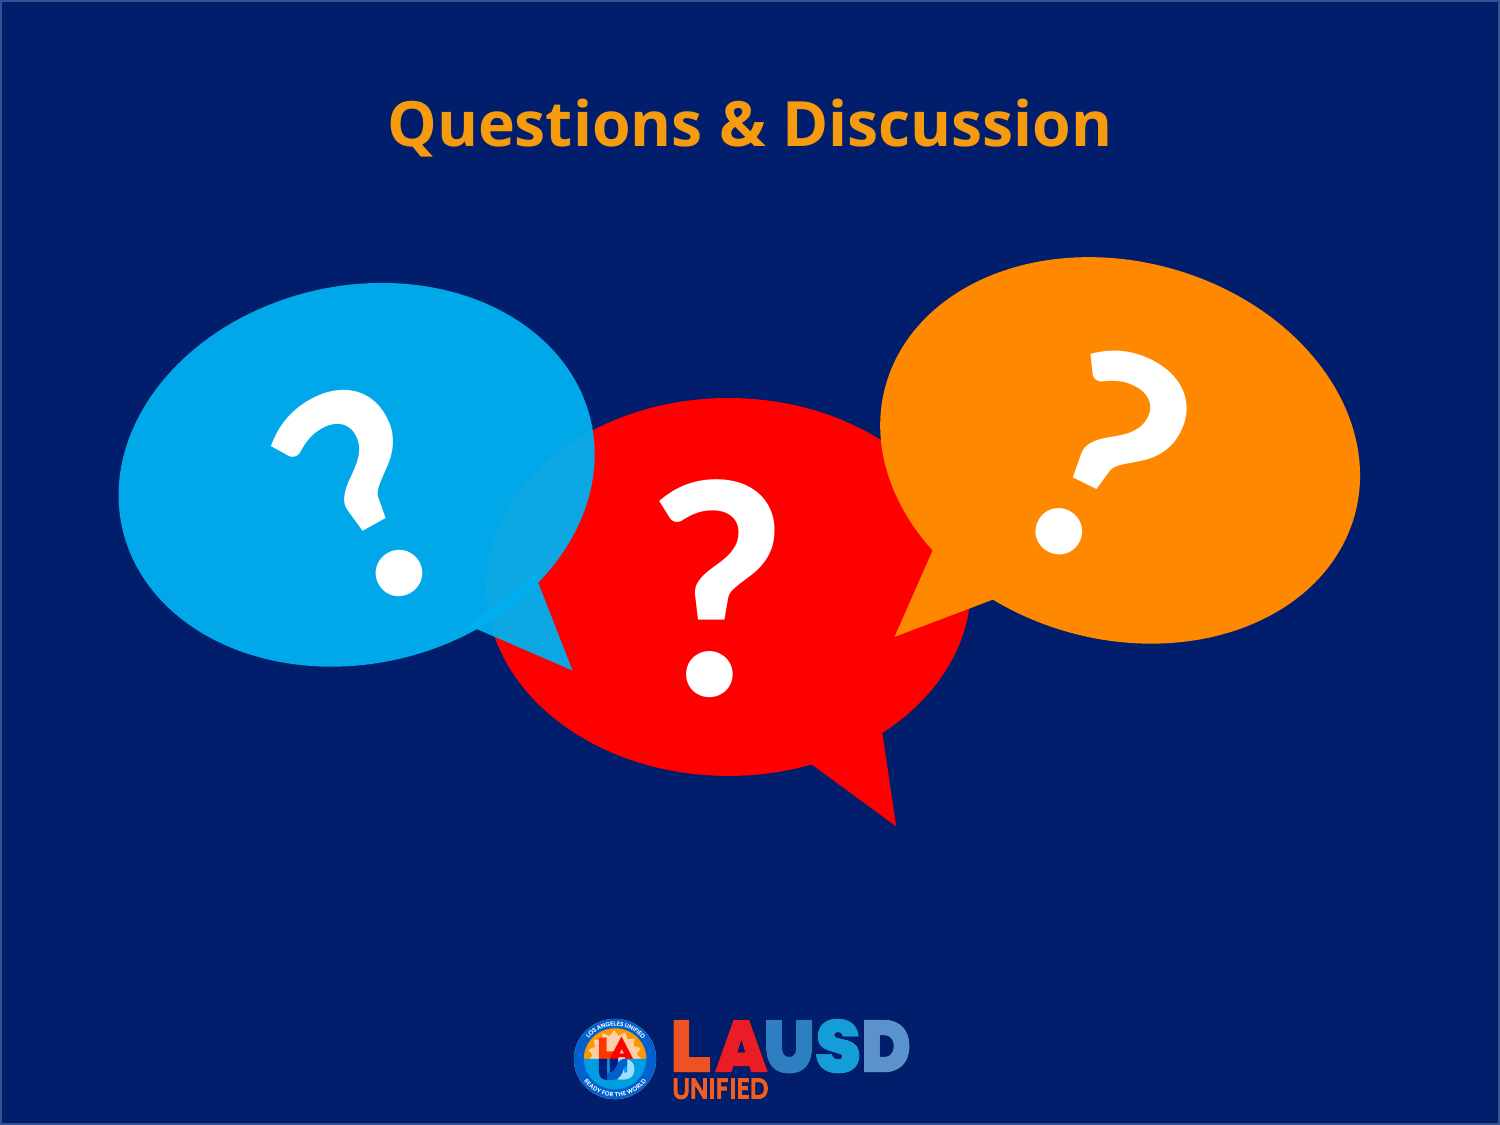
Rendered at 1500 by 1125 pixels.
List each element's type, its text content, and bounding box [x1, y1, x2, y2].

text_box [485, 377, 972, 827]
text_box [869, 260, 1357, 690]
picture [573, 1018, 657, 1100]
picture [672, 1018, 911, 1100]
title Questions & Discussion [103, 86, 1397, 201]
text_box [121, 262, 603, 714]
